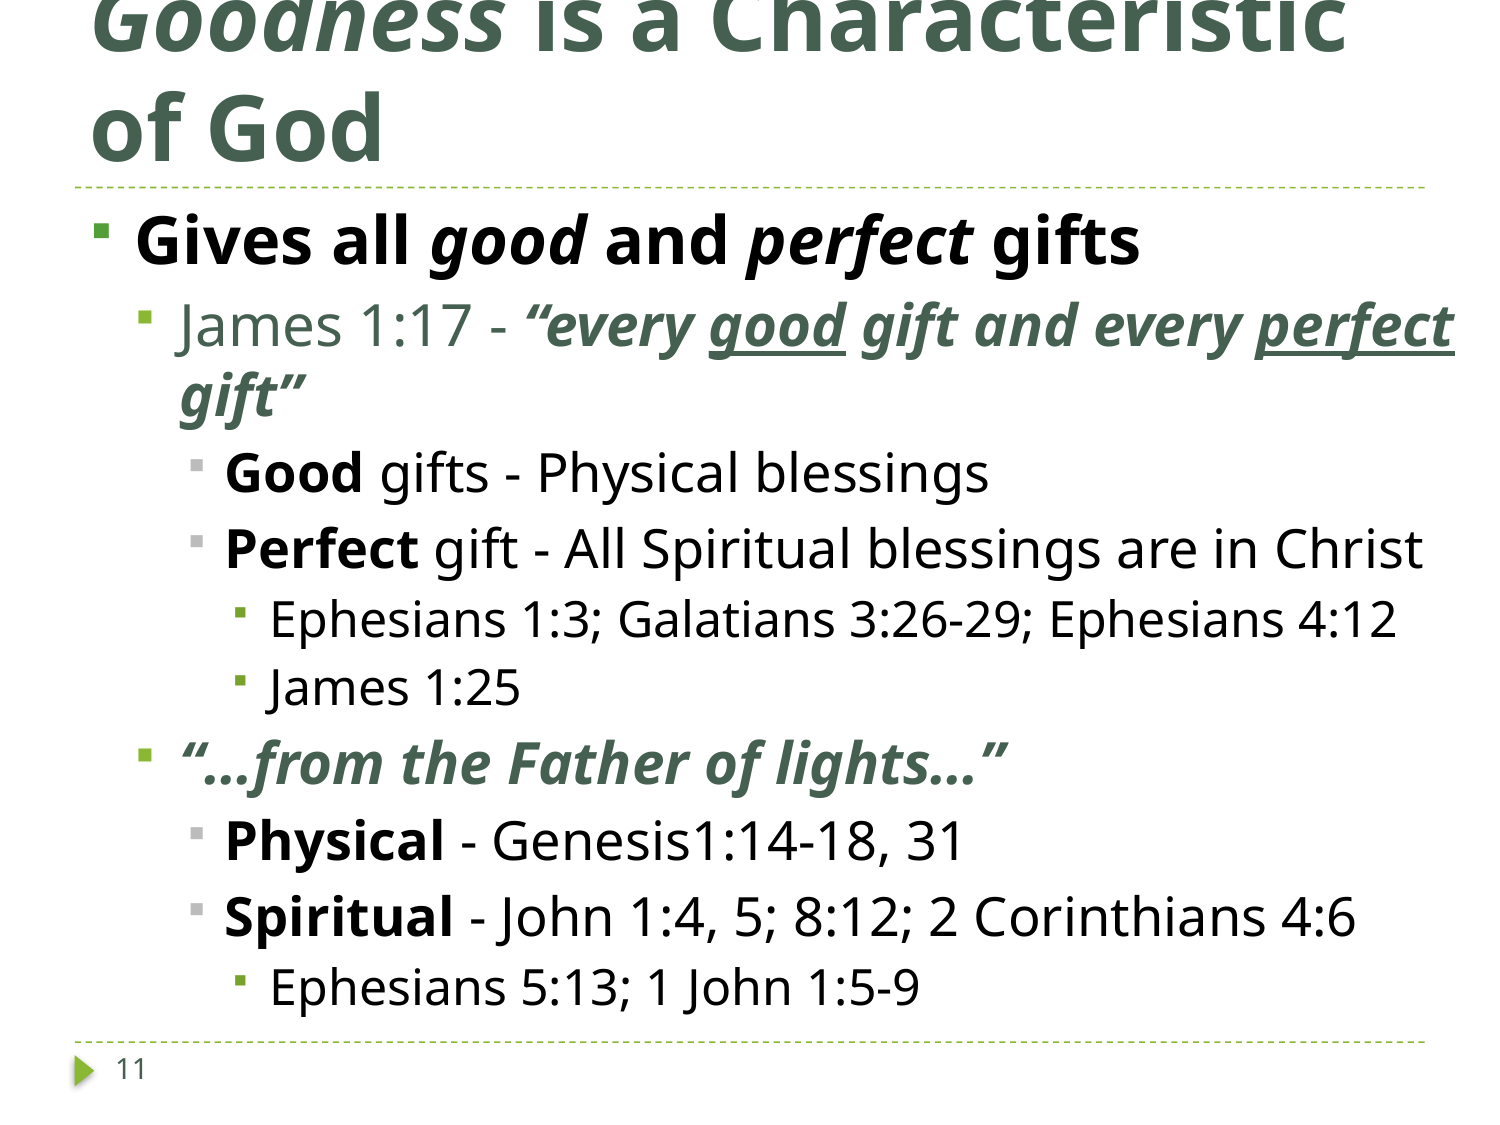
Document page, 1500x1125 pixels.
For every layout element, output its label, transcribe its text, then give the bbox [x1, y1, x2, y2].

title Goodness is a Characteristic of God [75, 24, 1478, 188]
slide_number 11 [100, 1042, 426, 1103]
list Gives all good and perfect gifts James 1:17 - “every good gift and every perfect gift” Good gifts - Physical blessings Perfect gift - All Spiritual blessings are in Christ Ephesians 1:3; Galatians 3:26-29; Ephesians 4:12 James 1:25 “…from the Father of lights…” Physical - Genesis1:14-18, 31 Spiritual - John 1:4, 5; 8:12; 2 Corinthians 4:6 Ephesians 5:13; 1 John 1:5-9 [75, 190, 1478, 1041]
